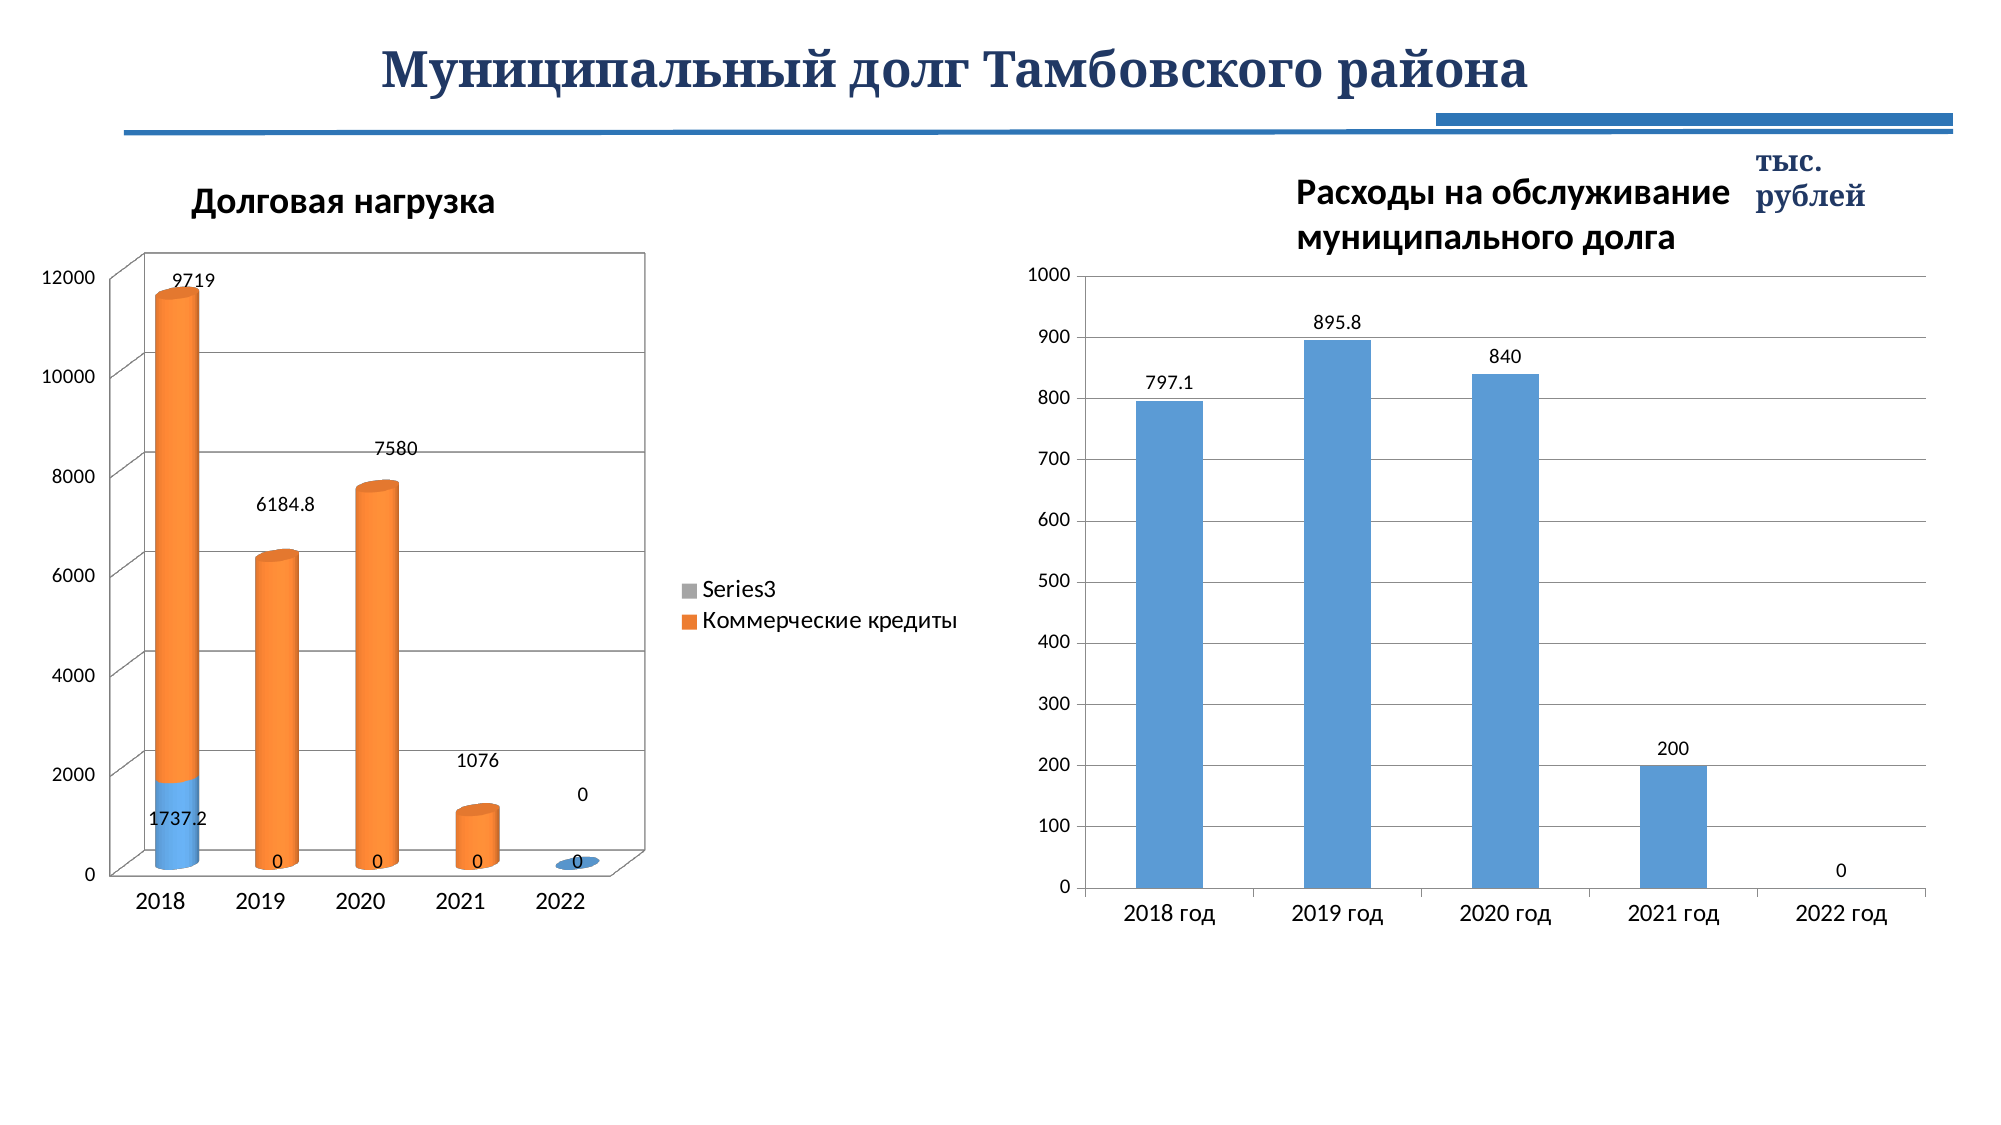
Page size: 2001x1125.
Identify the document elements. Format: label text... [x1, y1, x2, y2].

text_box тыс. рублей [1740, 134, 1947, 220]
title Муниципальный долг Тамбовского района [55, 4, 1856, 137]
text_box Расходы на обслуживание муниципального долга [1281, 159, 1783, 252]
chart [28, 227, 980, 986]
chart [1008, 252, 1945, 942]
text_box Долговая нагрузка [176, 168, 663, 227]
